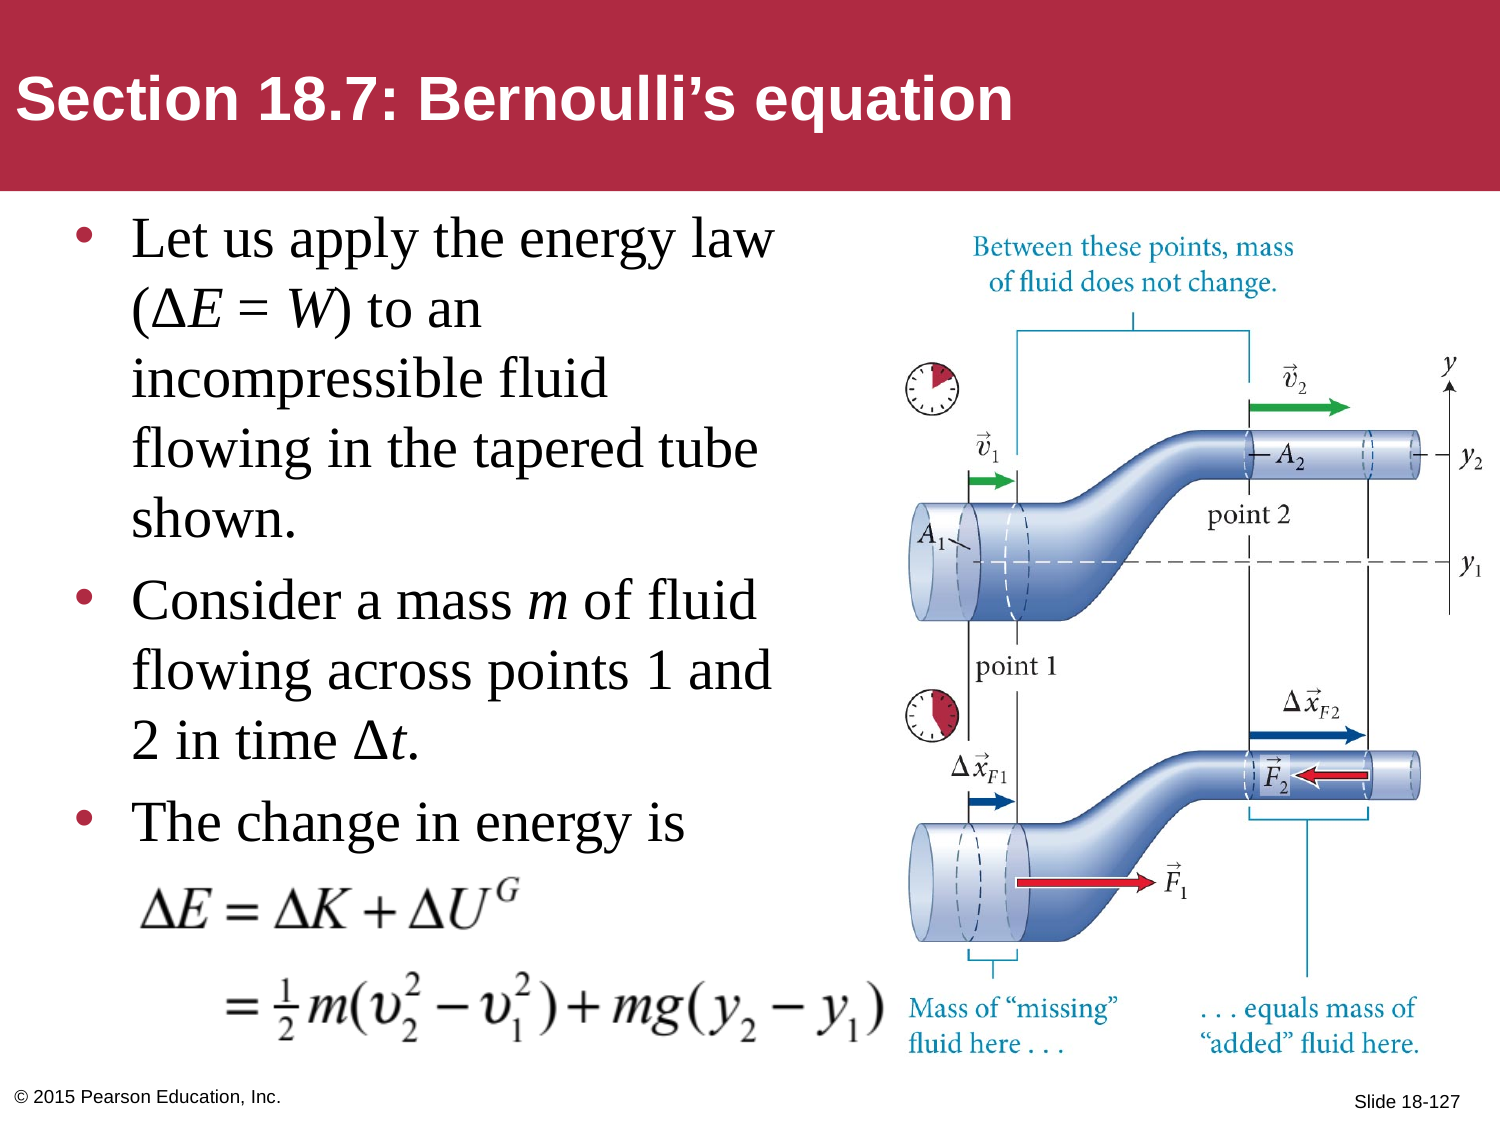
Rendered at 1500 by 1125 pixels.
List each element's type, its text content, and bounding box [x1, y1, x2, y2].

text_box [136, 865, 885, 1044]
footer © 2015 Pearson Education, Inc. [14, 1084, 900, 1115]
picture [897, 225, 1490, 1058]
list Section 18.7: Bernoulli’s equation [0, 0, 1500, 190]
list Let us apply the energy law (ΔE = W) to an incompressible fluid flowing in the tapered tube shown. Consider a mass m of fluid flowing across points 1 and 2 in time Δt. The change in energy is [59, 191, 805, 1082]
